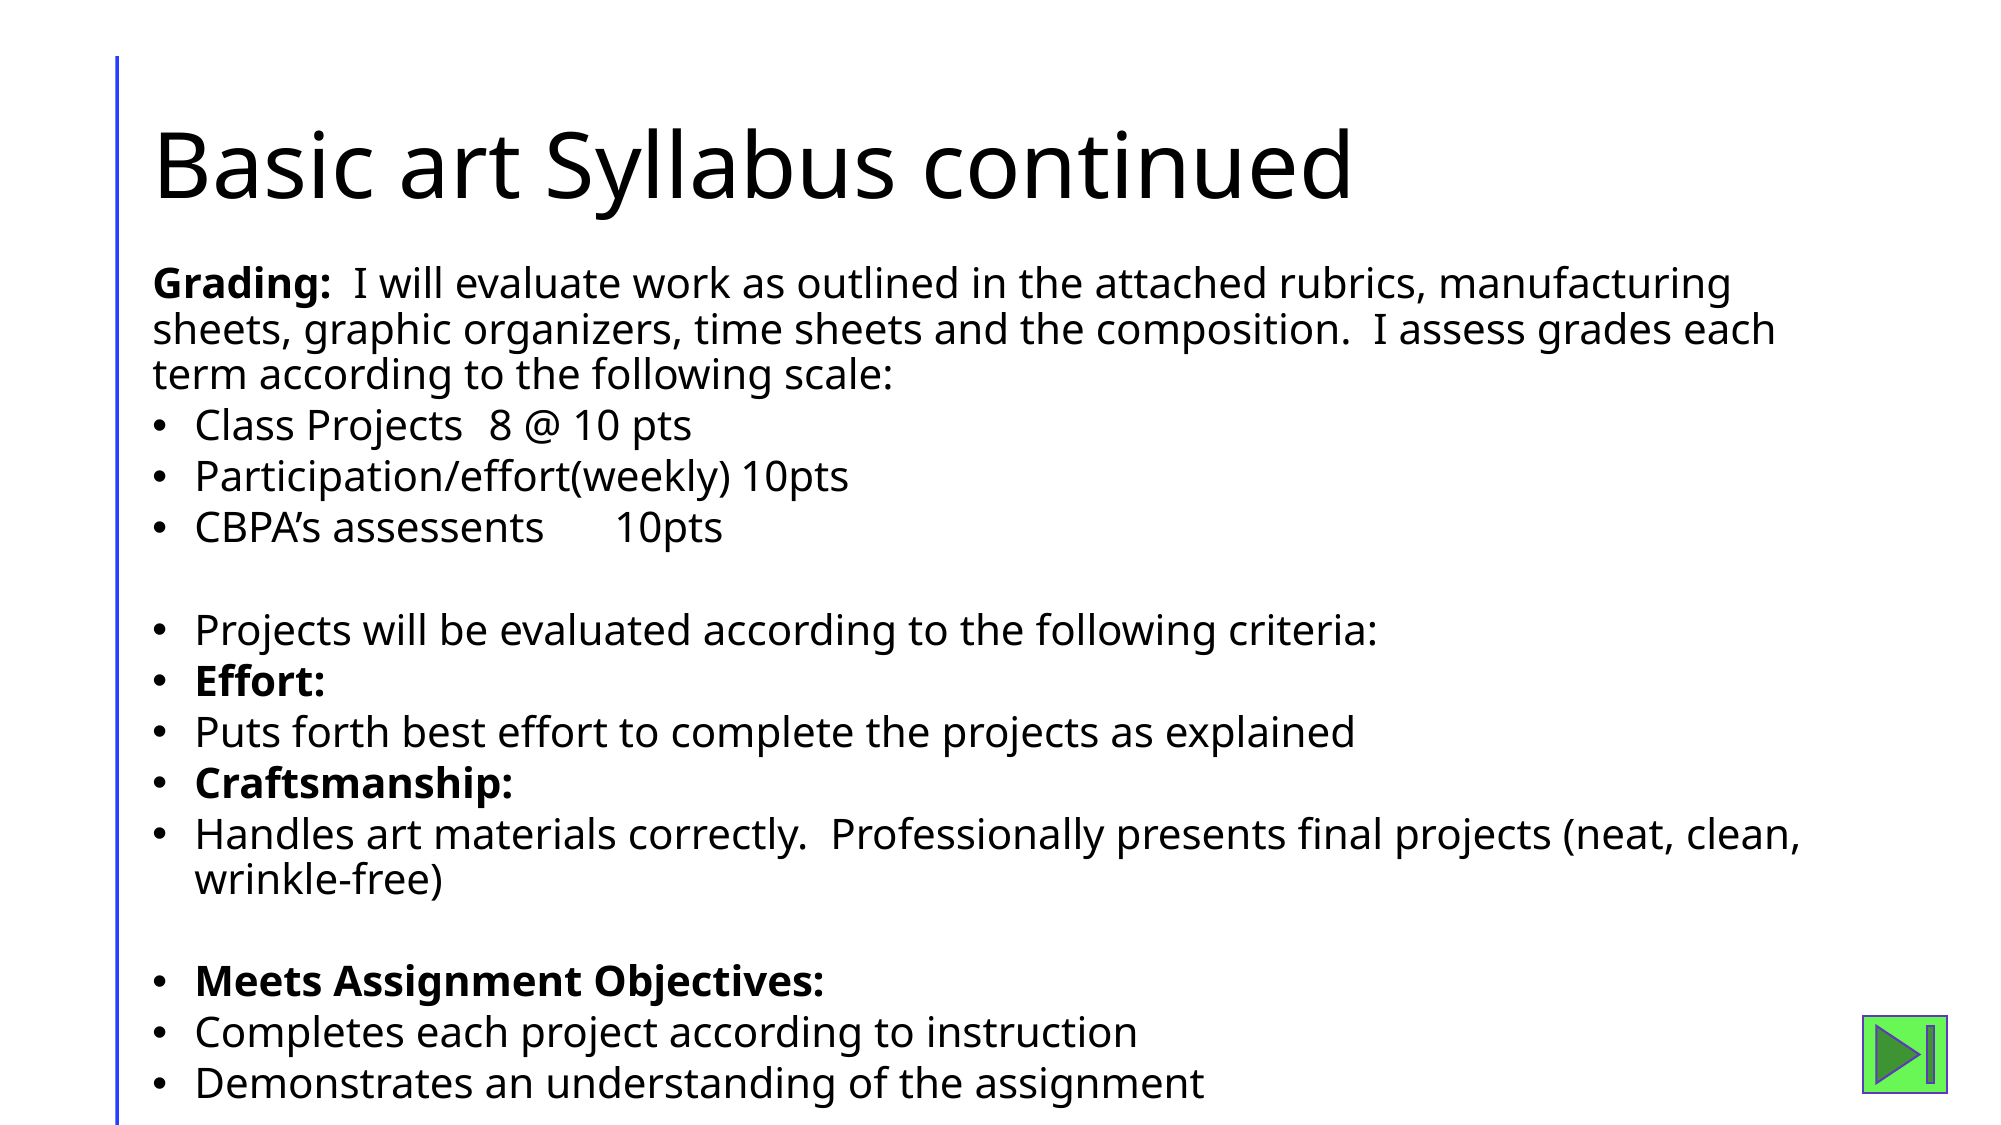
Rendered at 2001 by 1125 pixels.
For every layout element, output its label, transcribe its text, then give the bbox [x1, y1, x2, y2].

text_box [1862, 1015, 1948, 1094]
title Basic art Syllabus continued [137, 59, 1863, 230]
list Grading: I will evaluate work as outlined in the attached rubrics, manufacturing sheets, graphic organizers, time sheets and the composition. I assess grades each term according to the following scale: Class Projects 8 @ 10 pts Participation/effort(weekly) 10pts CBPA’s assessents 10pts Projects will be evaluated according to the following criteria: Effort: Puts forth best effort to complete the projects as explained Craftsmanship: Handles art materials correctly. Professionally presents final projects (neat, clean, wrinkle-free) Meets Assignment Objectives: Completes each project according to instruction Demonstrates an understanding of the assignment [137, 230, 1863, 1125]
